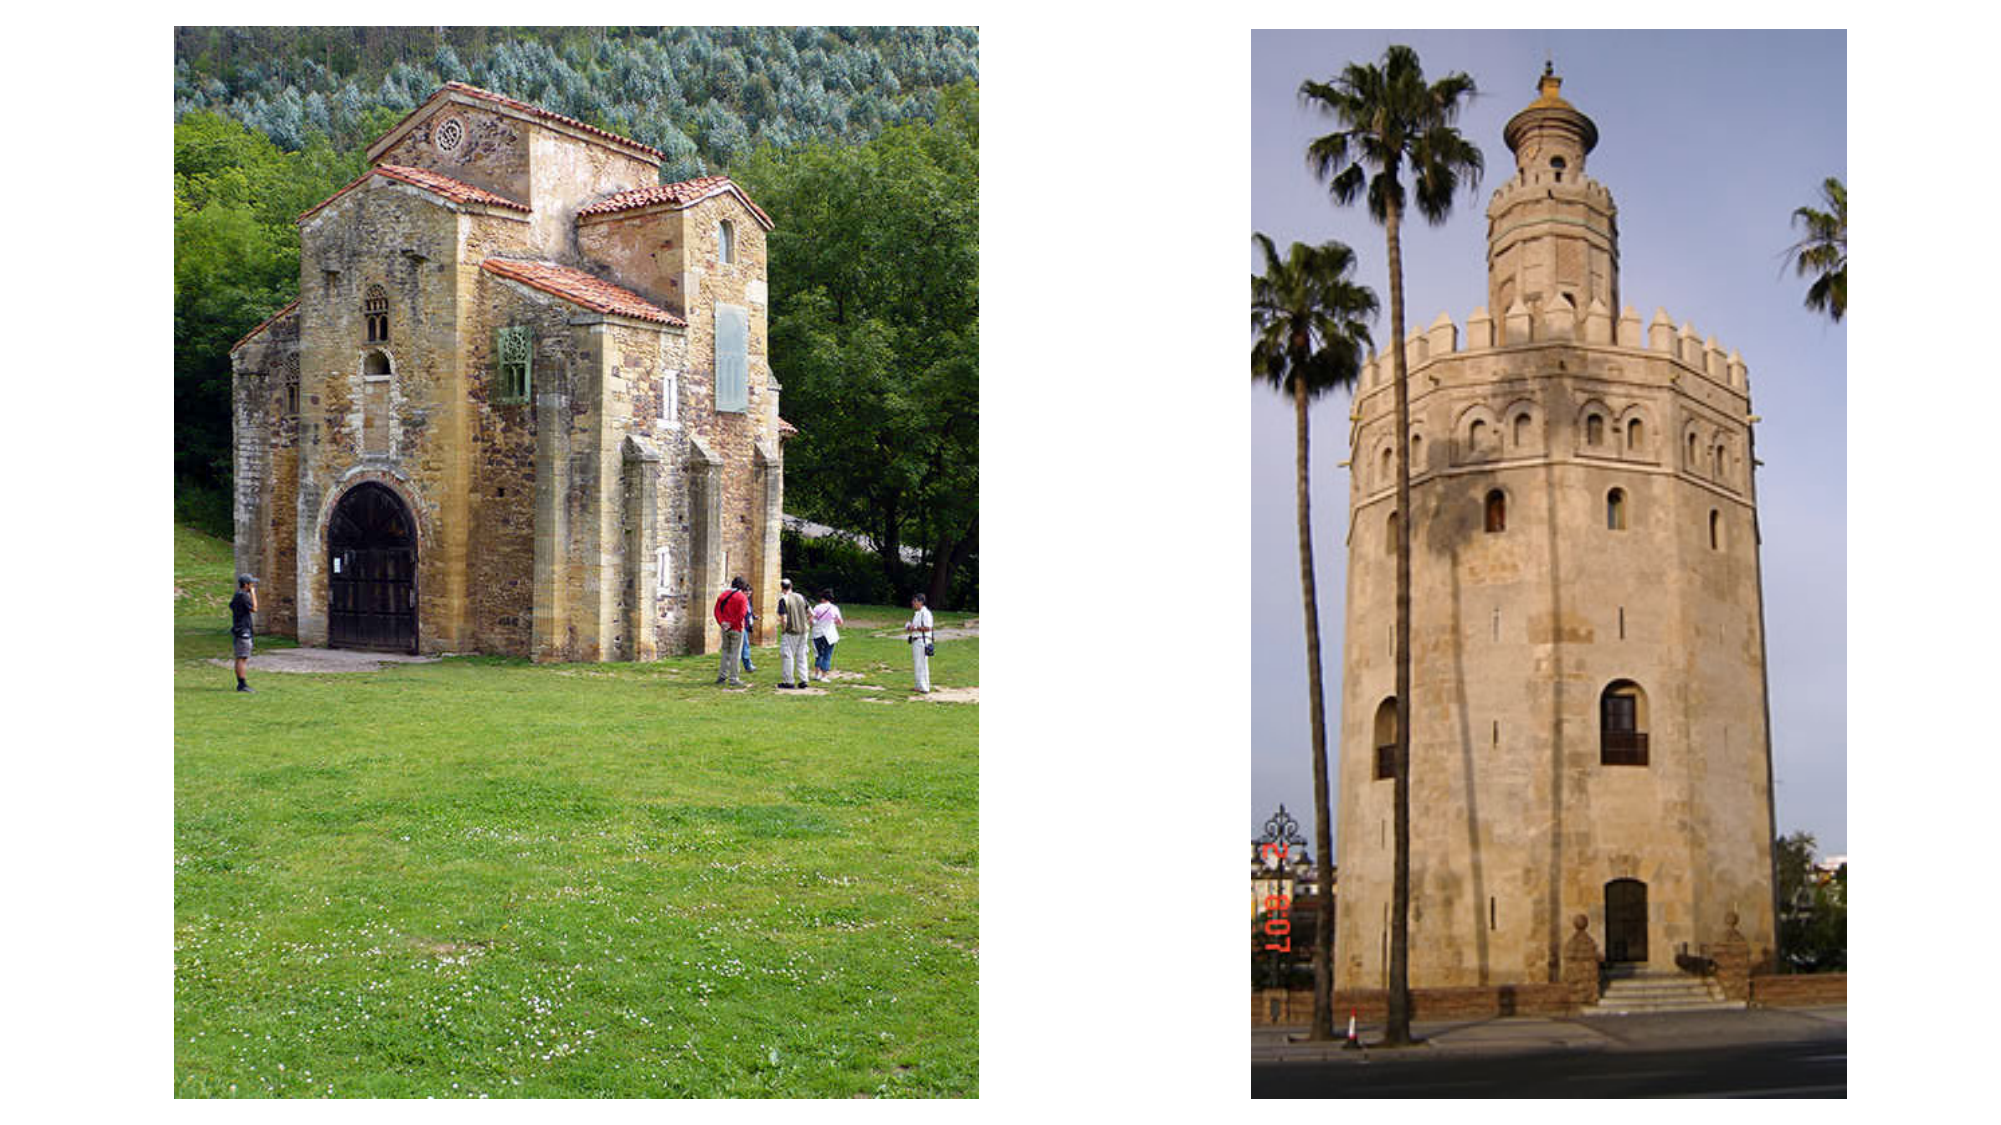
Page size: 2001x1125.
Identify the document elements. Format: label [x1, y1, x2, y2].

picture [1251, 29, 1847, 1099]
list [174, 26, 979, 1099]
